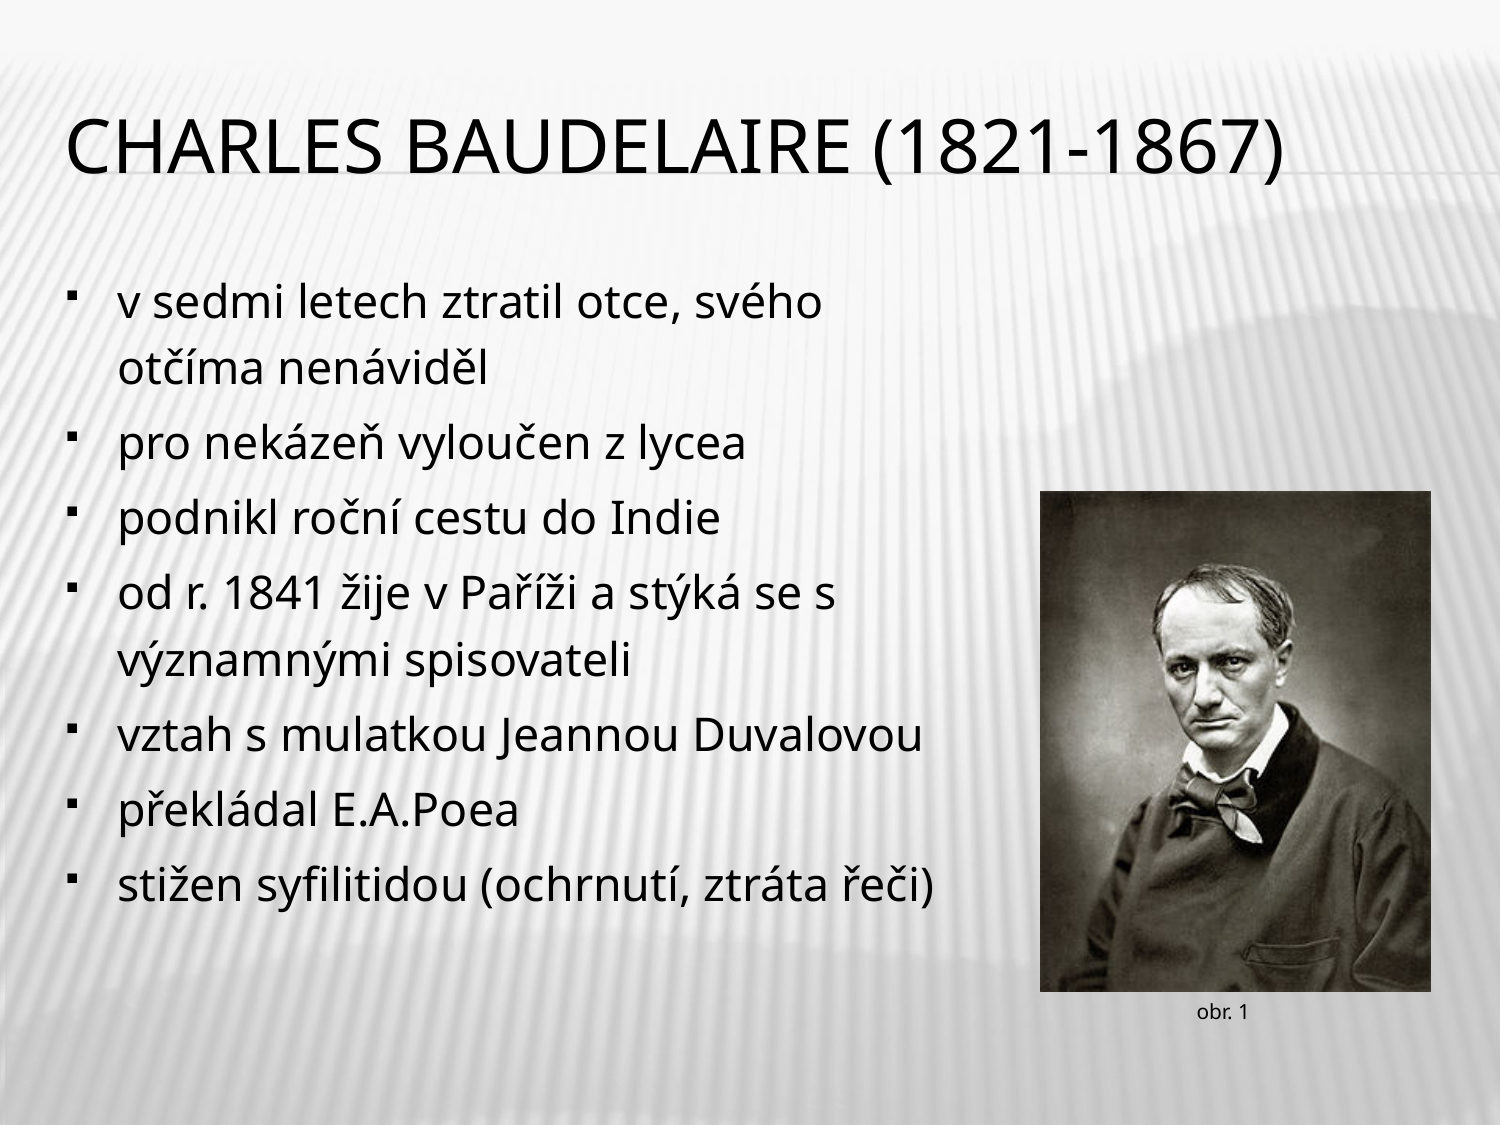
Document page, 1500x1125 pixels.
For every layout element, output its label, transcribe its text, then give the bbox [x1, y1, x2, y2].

title Charles Baudelaire (1821-1867) [50, 75, 1475, 213]
list v sedmi letech ztratil otce, svého otčíma nenáviděl pro nekázeň vyloučen z lycea podnikl roční cestu do Indie od r. 1841 žije v Paříži a stýká se s významnými spisovateli vztah s mulatkou Jeannou Duvalovou překládal E.A.Poea stižen syfilitidou (ochrnutí, ztráta řeči) [50, 254, 963, 998]
text_box obr. 1 [1181, 1010, 1265, 1032]
picture [1039, 491, 1431, 992]
